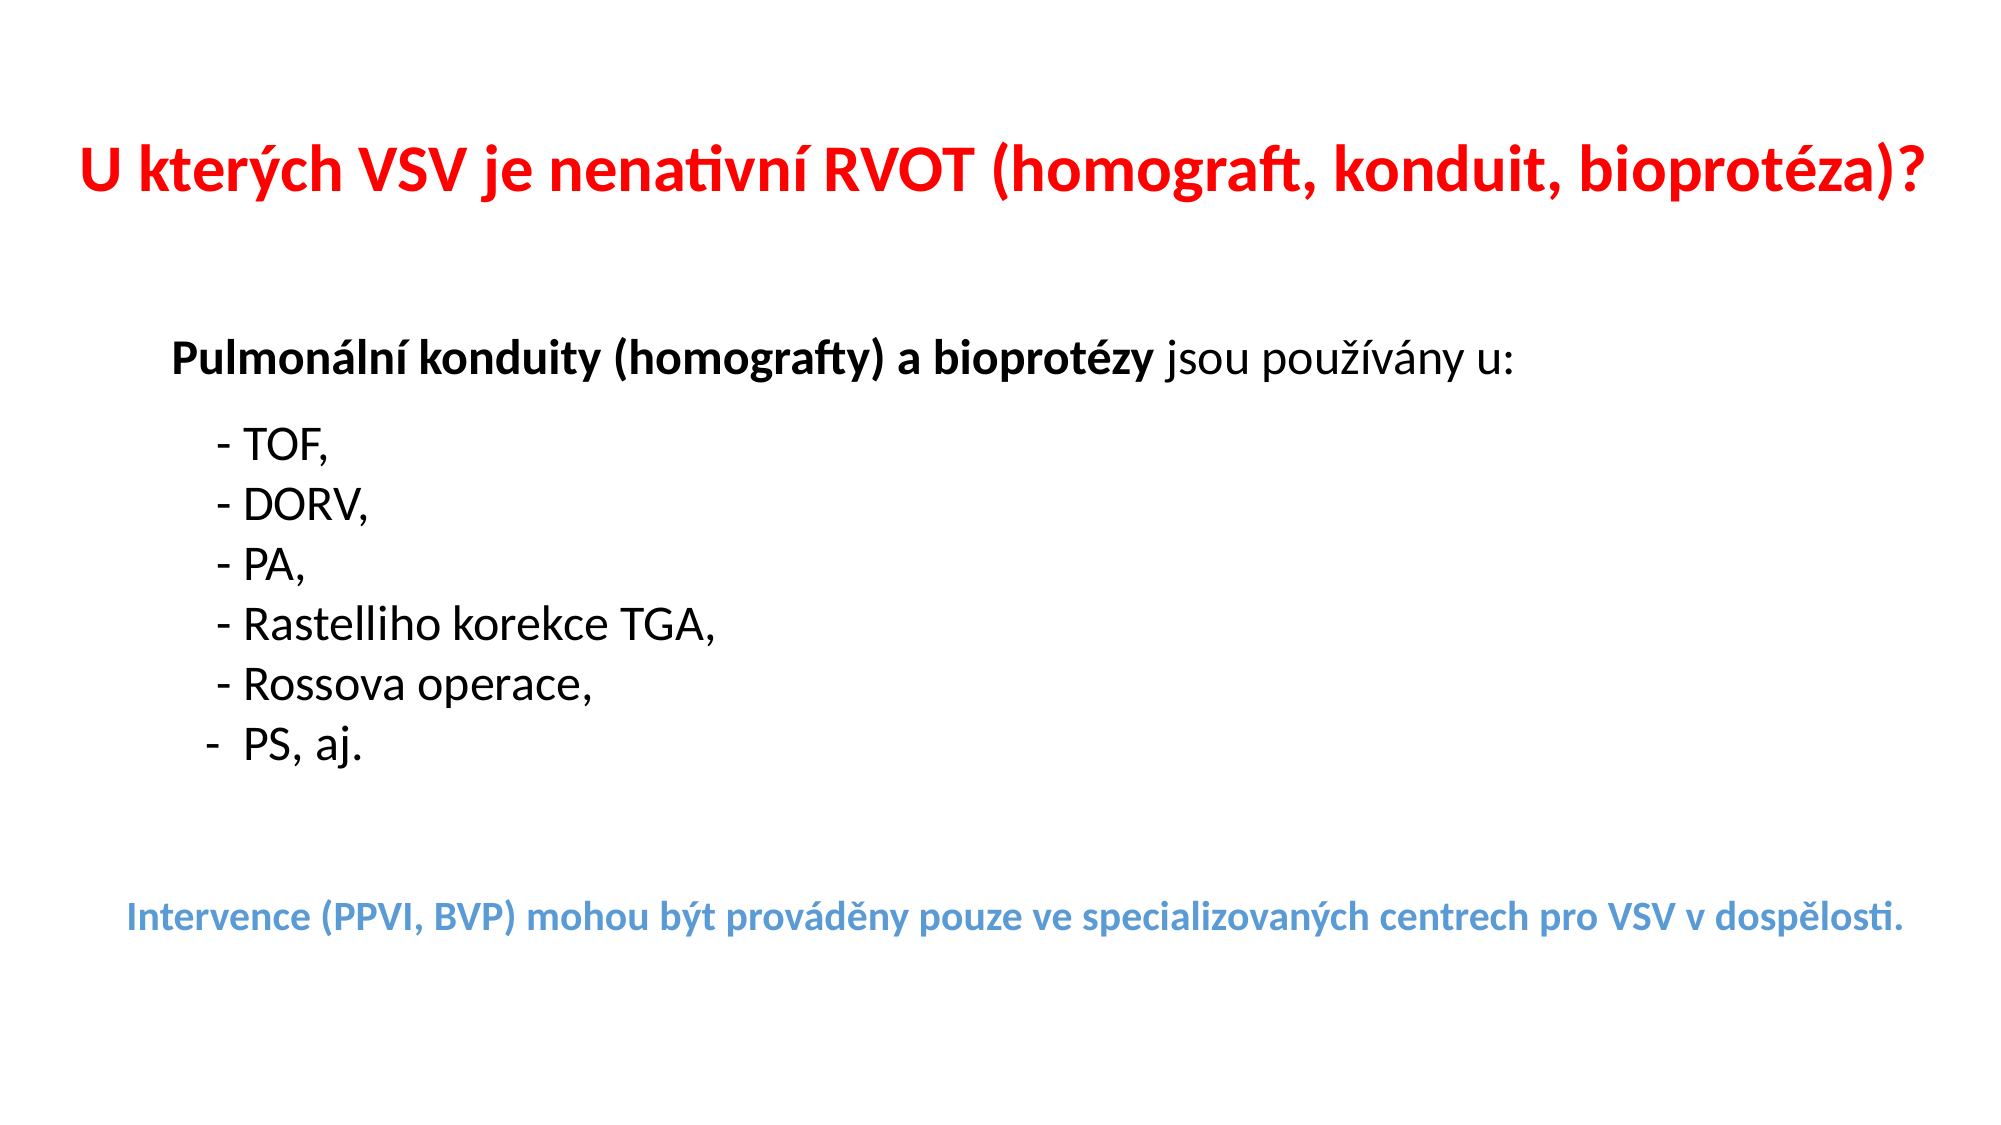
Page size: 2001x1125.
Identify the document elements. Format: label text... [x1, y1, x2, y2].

text_box Pulmonální konduity (homografty) a bioprotézy jsou používány u: - TOF, - DORV, - PA, - Rastelliho korekce TGA, - Rossova operace, - PS, aj. [156, 317, 1564, 778]
title U kterých VSV je nenativní RVOT (homograft, konduit, bioprotéza)? [44, 61, 1965, 279]
text_box Intervence (PPVI, BVP) mohou být prováděny pouze ve specializovaných centrech pro VSV v dospělosti. [111, 880, 1939, 991]
